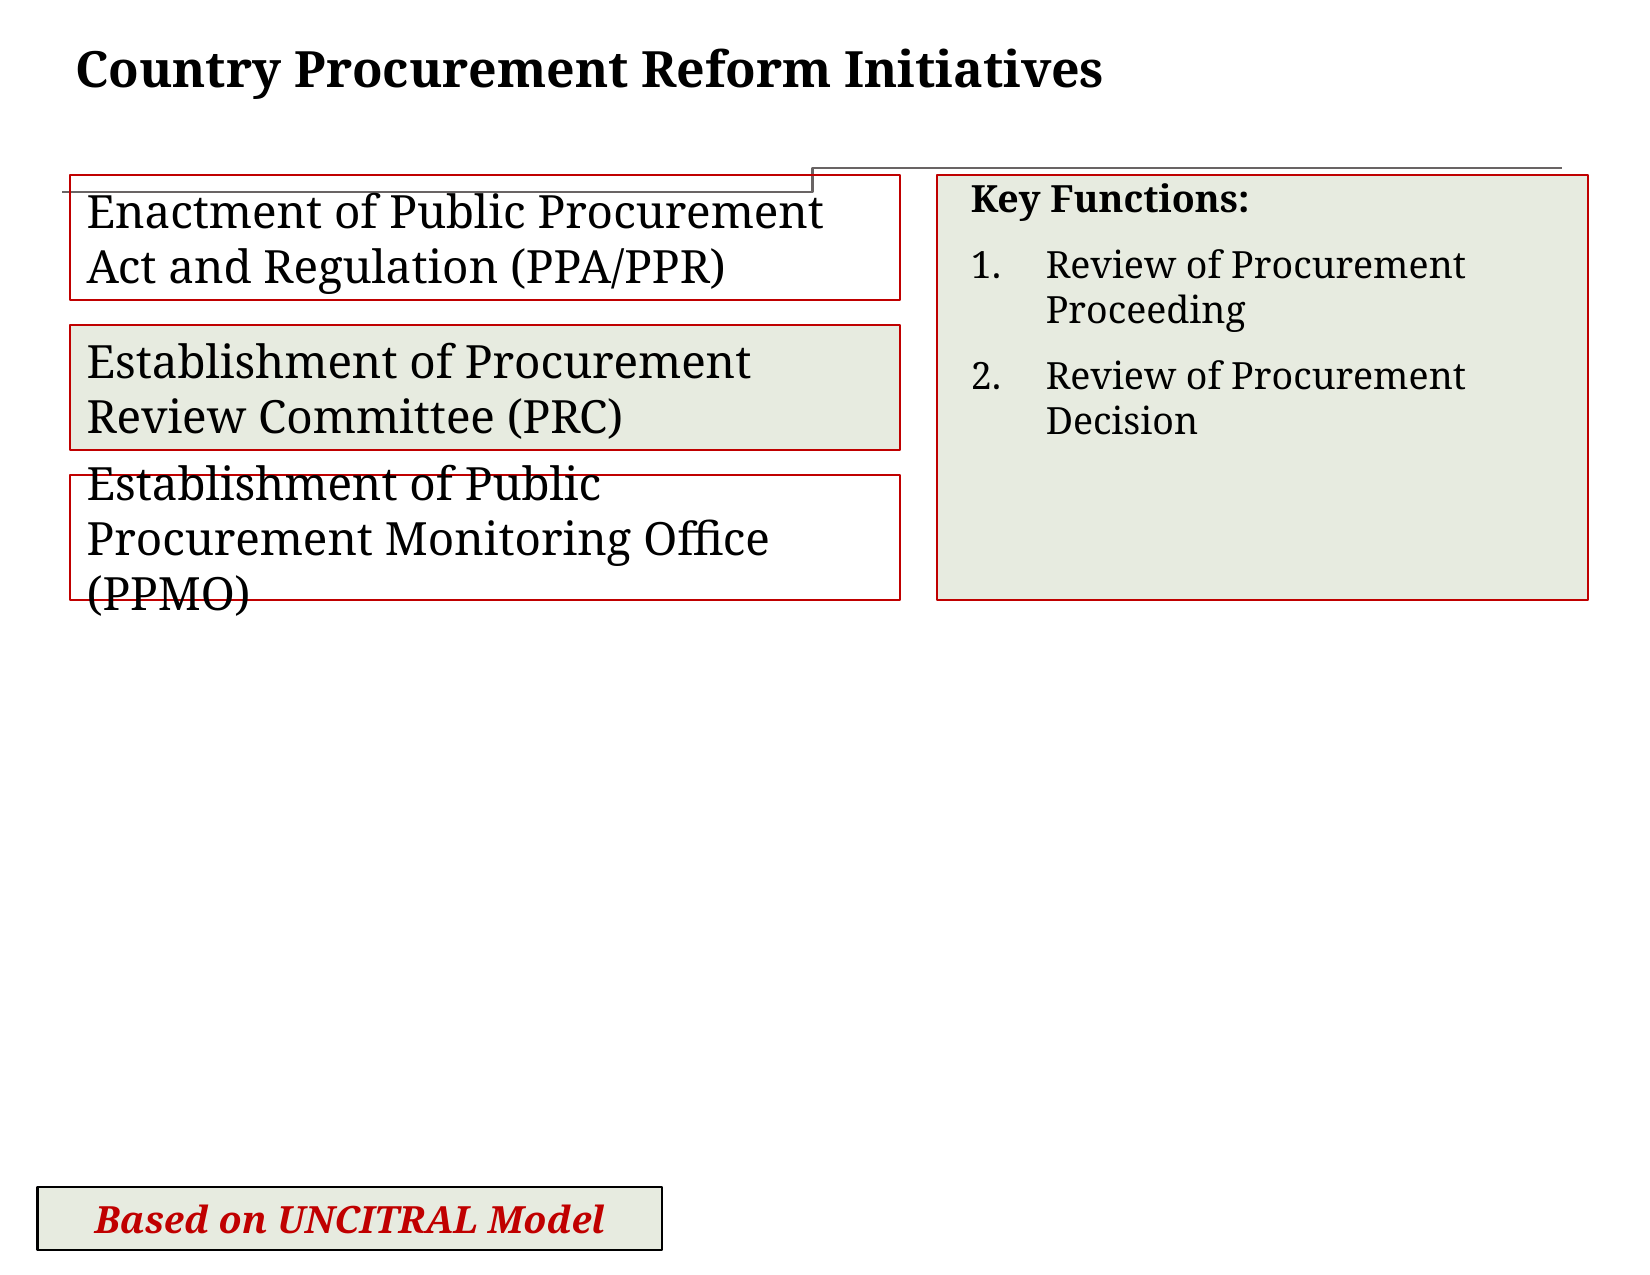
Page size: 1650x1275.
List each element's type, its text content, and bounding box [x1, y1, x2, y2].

text_box Key Functions: Review of Procurement Proceeding Review of Procurement Decision [937, 174, 1589, 600]
text_box Establishment of Public Procurement Monitoring Office (PPMO) [68, 473, 902, 602]
text_box Establishment of Procurement Review Committee (PRC) [68, 323, 902, 452]
text_box Based on UNCITRAL Model [35, 1185, 665, 1252]
title Country Procurement Reform Initiatives [75, 37, 1551, 188]
text_box Enactment of Public Procurement Act and Regulation (PPA/PPR) [68, 173, 902, 302]
